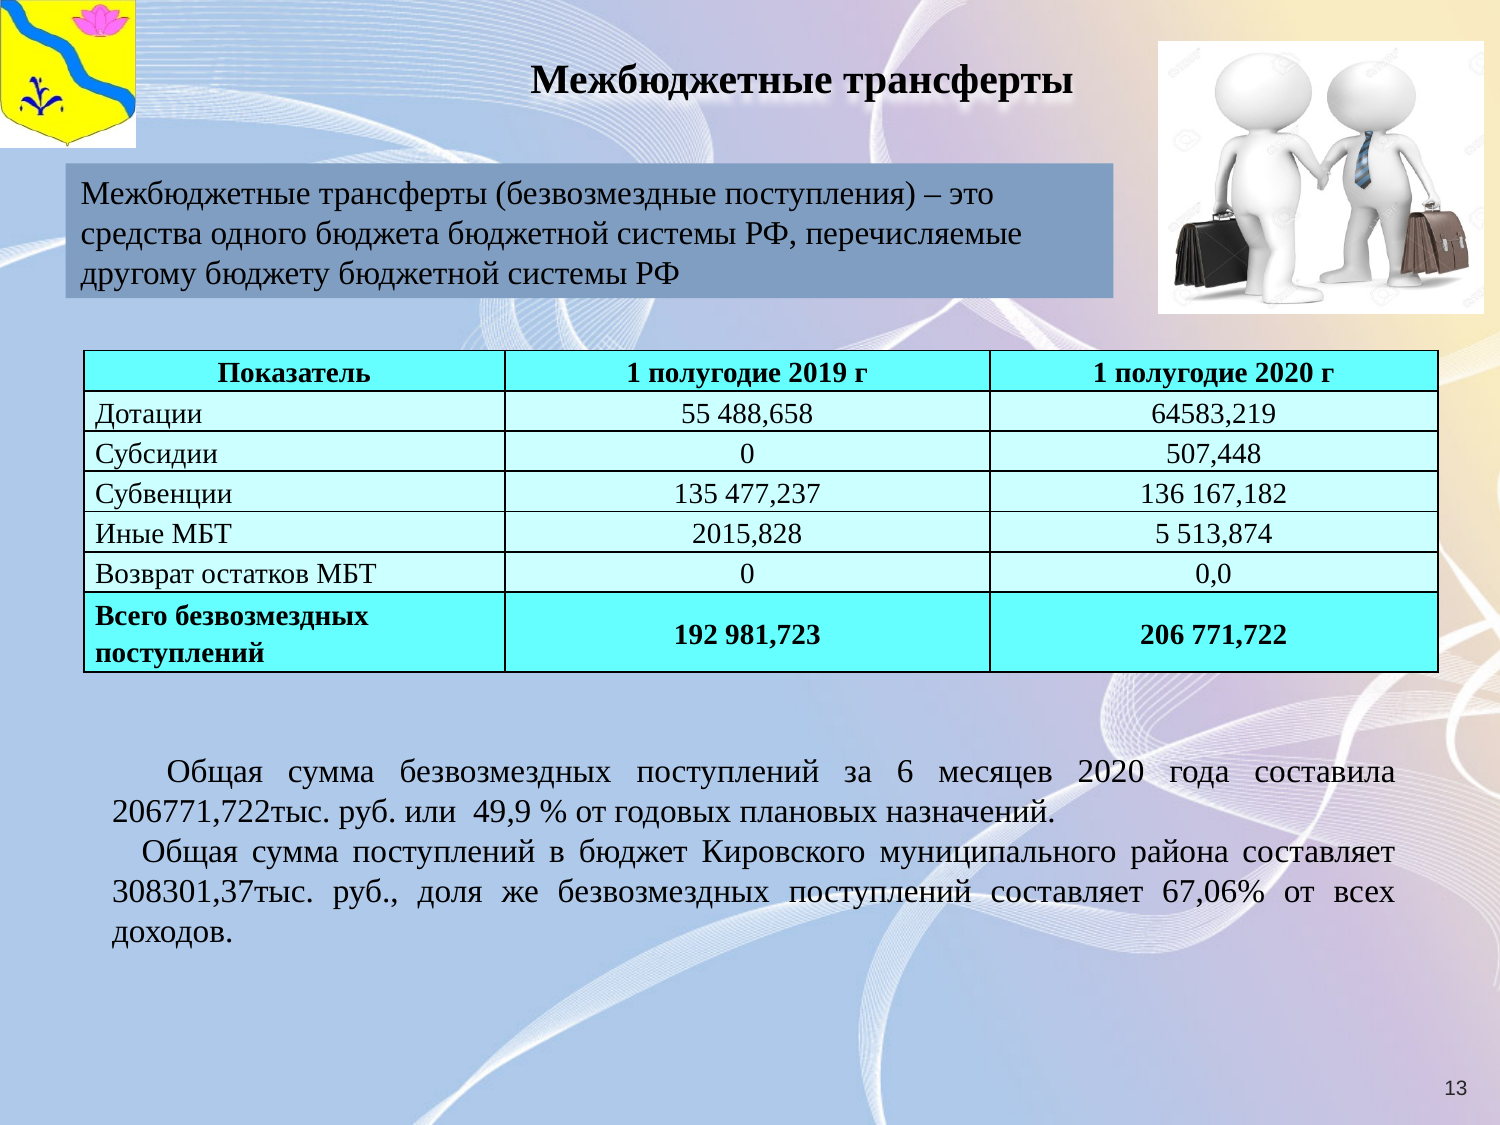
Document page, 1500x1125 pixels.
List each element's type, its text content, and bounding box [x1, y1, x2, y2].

table_cell Возврат остатков МБТ [85, 553, 504, 591]
table_cell 206 771,722 [991, 593, 1437, 671]
text_box Межбюджетные трансферты (безвозмездные поступления) – это средства одного бюджета бюджетной системы РФ, перечисляемые другому бюджету бюджетной системы РФ [64, 161, 1116, 300]
table_cell Субвенции [85, 472, 504, 511]
text_box Общая сумма безвозмездных поступлений за 6 месяцев 2020 года составила 206771,722тыс. руб. или 49,9 % от годовых плановых назначений. Общая сумма поступлений в бюджет Кировского муниципального района составляет 308301,37тыс. руб., доля же безвозмездных поступлений составляет 67,06% от всех доходов. [97, 741, 1413, 956]
table_cell 0 [506, 553, 989, 591]
table_header 1 полугодие 2020 г [991, 351, 1437, 390]
table_cell Иные МБТ [85, 512, 504, 551]
table_cell 64583,219 [991, 392, 1437, 430]
table_cell 0,0 [991, 553, 1437, 591]
picture [0, 0, 1500, 1125]
table_cell Всего безвозмездных поступлений [85, 593, 504, 671]
table_cell 55 488,658 [506, 392, 989, 430]
table_cell Субсидии [85, 432, 504, 470]
slide_number 13 [1417, 1057, 1494, 1118]
table_cell 2015,828 [506, 512, 989, 551]
table_cell 5 513,874 [991, 512, 1437, 551]
table_cell 507,448 [991, 432, 1437, 470]
table_cell 135 477,237 [506, 472, 989, 511]
table_header Показатель [85, 351, 504, 390]
text_box Межбюджетные трансферты [513, 44, 1092, 110]
table_cell 192 981,723 [506, 593, 989, 671]
table_cell Дотации [85, 392, 504, 430]
table_cell 136 167,182 [991, 472, 1437, 511]
table_cell 0 [506, 432, 989, 470]
table_header 1 полугодие 2019 г [506, 351, 989, 390]
